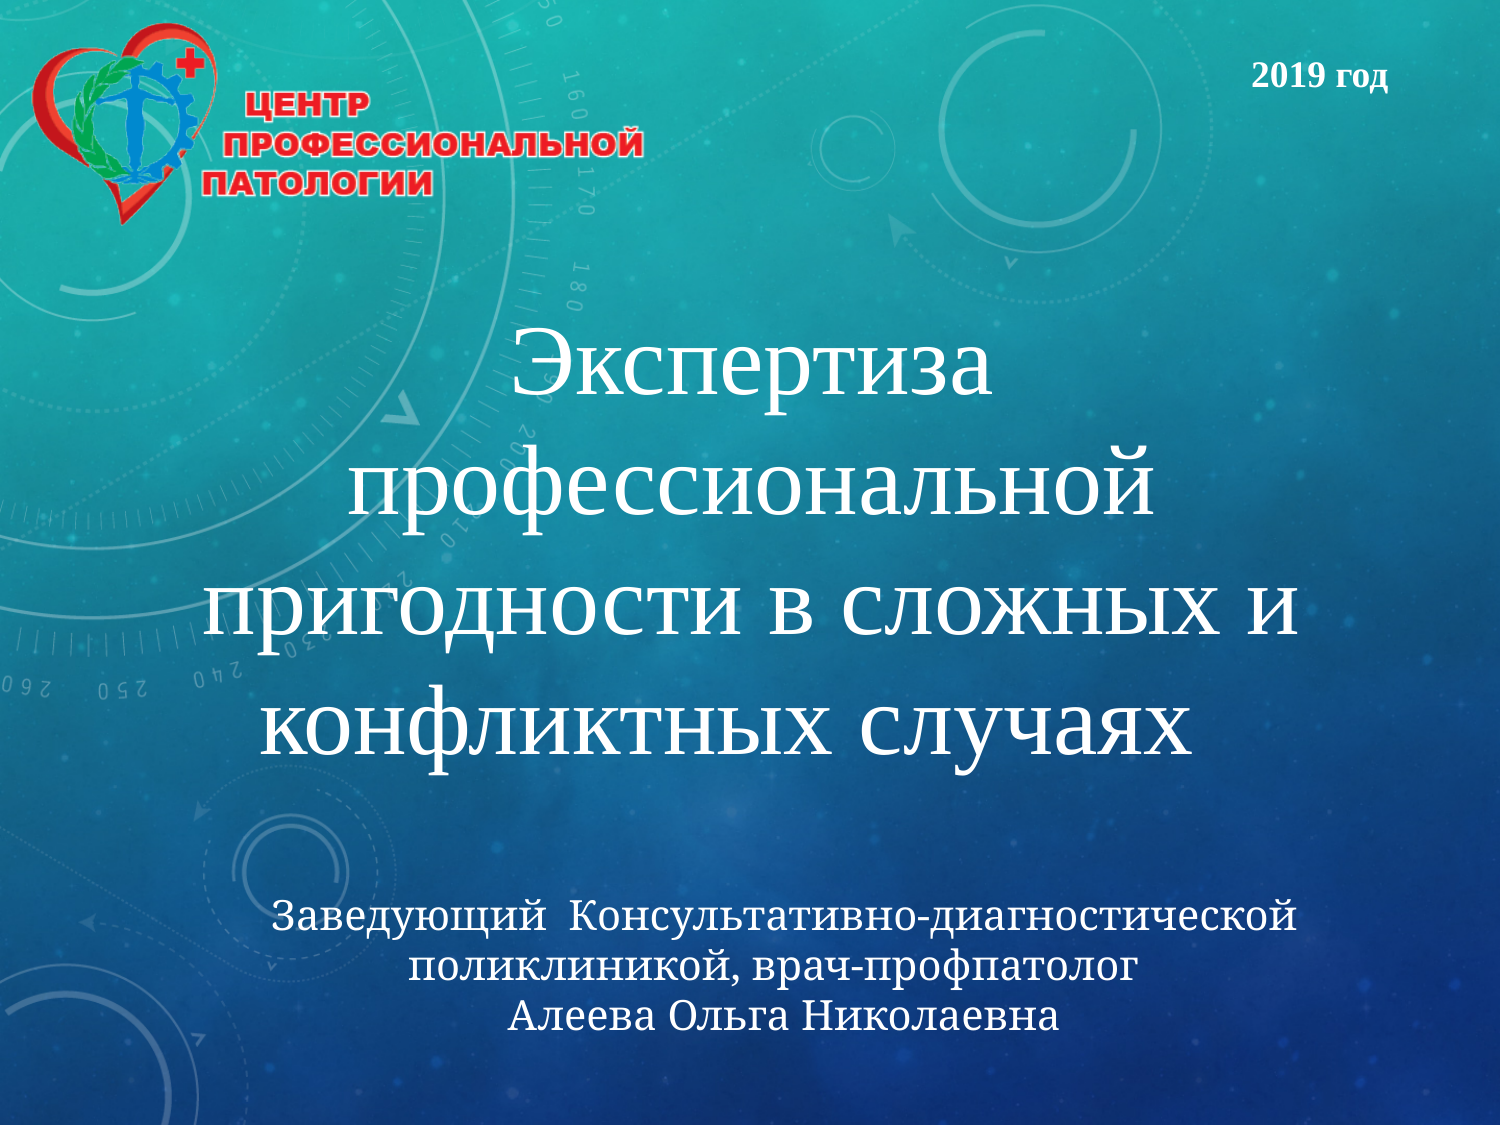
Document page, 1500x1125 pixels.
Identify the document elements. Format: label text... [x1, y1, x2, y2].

text_box Заведующий Консультативно-диагностической поликлиникой, врач-профпатолог Алеева Ольга Николаевна [197, 881, 1372, 1047]
picture [0, 0, 1500, 1125]
text_box 2019 год [1017, 43, 1413, 103]
title Экспертиза профессиональной пригодности в сложных и конфликтных случаях [113, 336, 1391, 782]
